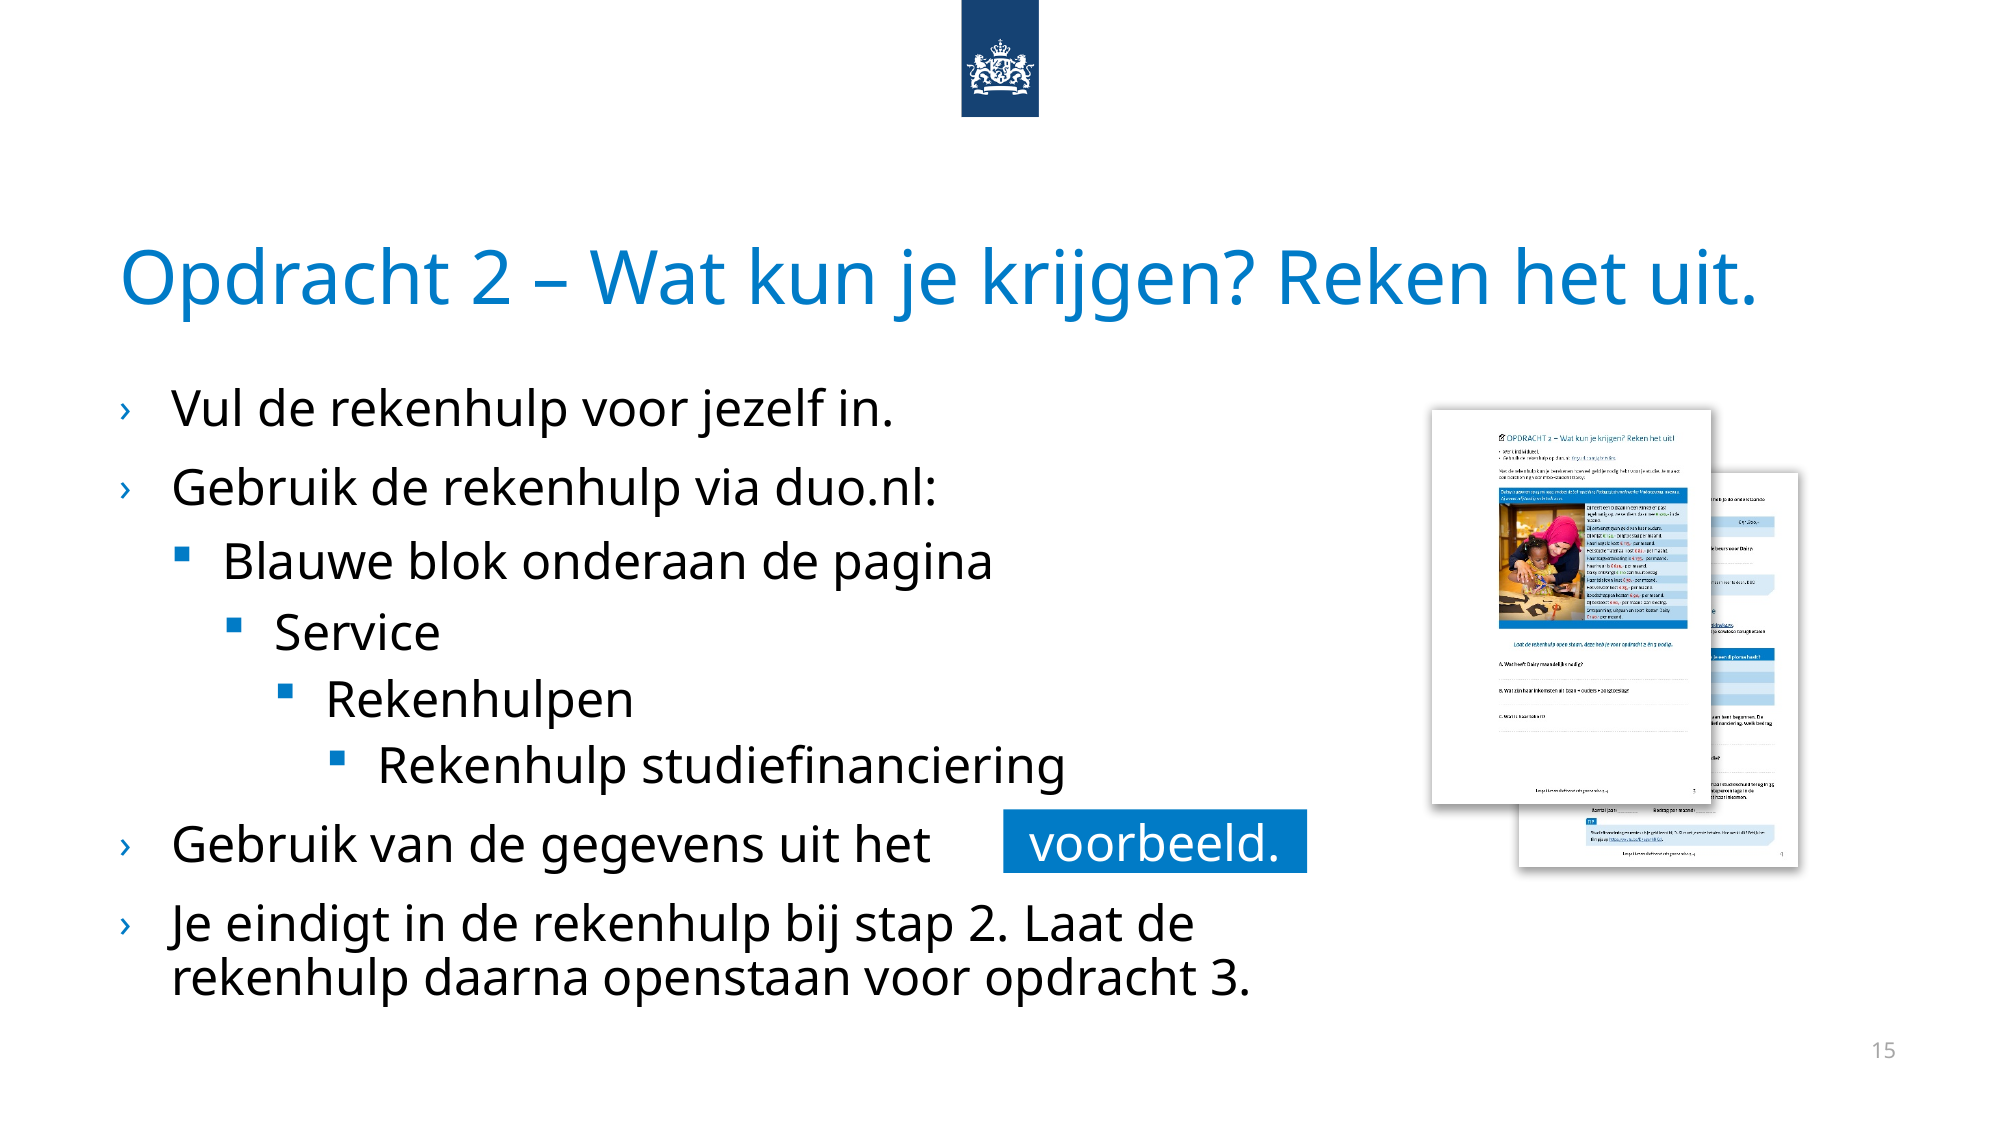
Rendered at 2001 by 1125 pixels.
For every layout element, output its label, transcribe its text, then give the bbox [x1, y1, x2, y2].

picture [924, 0, 1075, 166]
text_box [1431, 410, 1798, 867]
list Vul de rekenhulp voor jezelf in. Gebruik de rekenhulp via duo.nl: Blauwe blok onderaan de pagina Service Rekenhulpen Rekenhulp studiefinanciering Gebruik van de gegevens uit het Je eindigt in de rekenhulp bij stap 2. Laat de rekenhulp daarna openstaan voor opdracht 3. [104, 375, 1421, 1021]
slide_number 15 [1074, 1020, 1897, 1074]
text_box voorbeeld. [1002, 808, 1308, 874]
title Opdracht 2 – Wat kun je krijgen? Reken het uit. [104, 172, 1897, 329]
